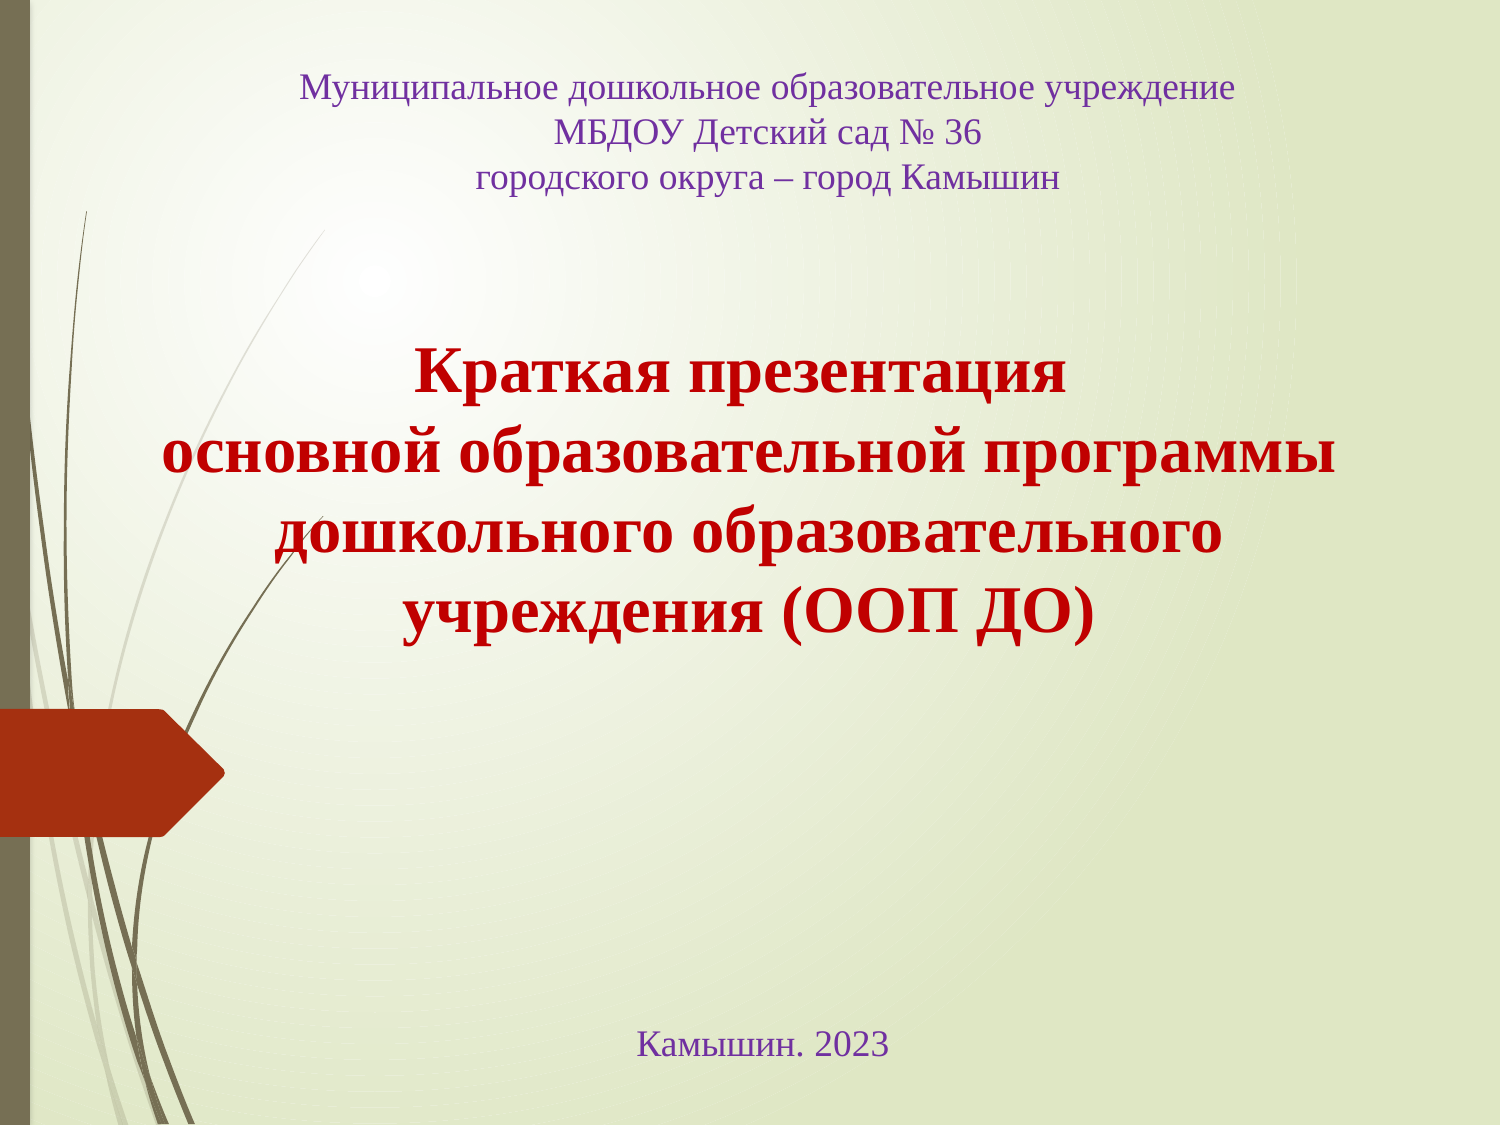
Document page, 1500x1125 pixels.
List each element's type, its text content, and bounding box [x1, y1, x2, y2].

text_box Камышин. 2023 [621, 1011, 905, 1072]
title Краткая презентация основной образовательной программы дошкольного образовательного учреждения (ООП ДО) [112, 361, 1388, 654]
text_box Муниципальное дошкольное образовательное учреждение МБДОУ Детский сад № 36 городского округа – город Камышин [284, 54, 1252, 205]
